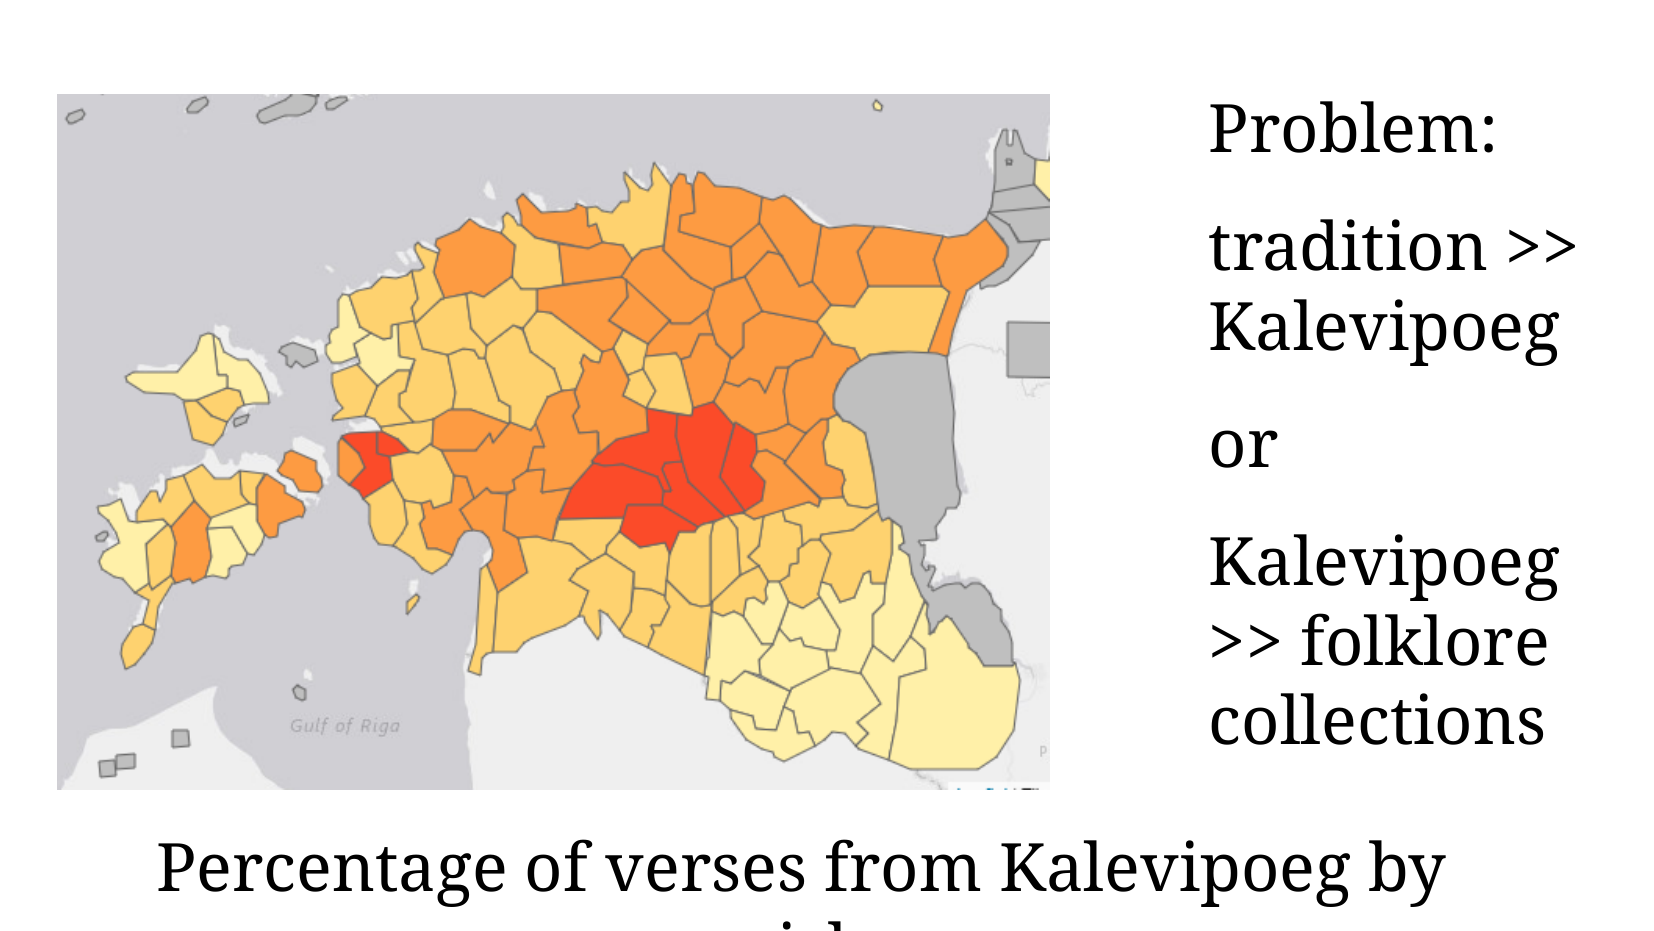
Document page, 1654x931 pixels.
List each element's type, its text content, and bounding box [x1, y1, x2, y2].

text_box Percentage of verses from Kalevipoeg by parishes [57, 825, 1546, 931]
picture [57, 94, 1050, 790]
text_box Problem: tradition >> Kalevipoeg or Kalevipoeg >> folklore collections [1194, 78, 1613, 766]
